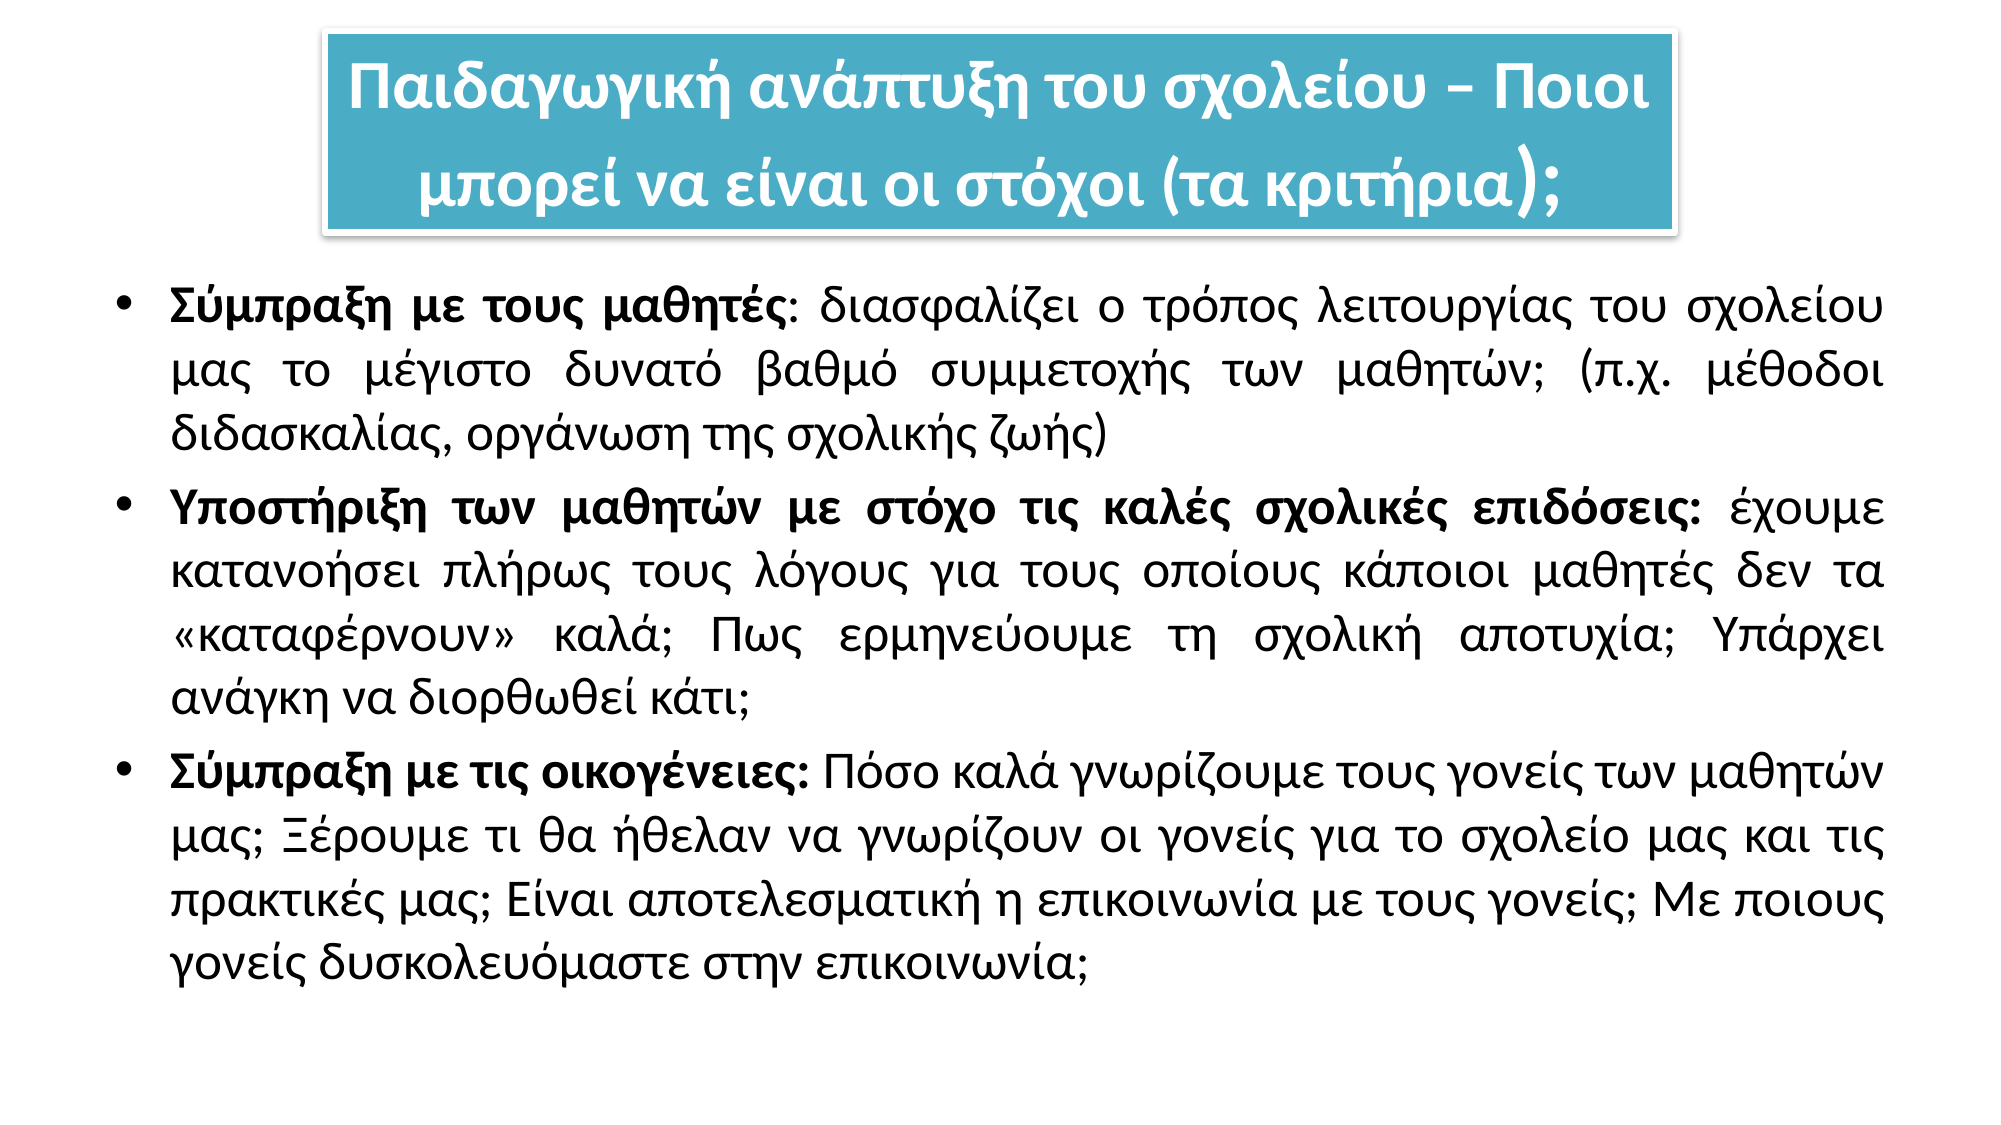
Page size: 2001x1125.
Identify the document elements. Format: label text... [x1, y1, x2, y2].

list Σύμπραξη με τους μαθητές: διασφαλίζει ο τρόπος λειτουργίας του σχολείου μας το μέγιστο δυνατό βαθμό συμμετοχής των μαθητών; (π.χ. μέθοδοι διδασκαλίας, οργάνωση της σχολικής ζωής) Υποστήριξη των μαθητών με στόχο τις καλές σχολικές επιδόσεις: έχουμε κατανοήσει πλήρως τους λόγους για τους οποίους κάποιοι μαθητές δεν τα «καταφέρνουν» καλά; Πως ερμηνεύουμε τη σχολική αποτυχία; Υπάρχει ανάγκη να διορθωθεί κάτι; Σύμπραξη με τις οικογένειες: Πόσο καλά γνωρίζουμε τους γονείς των μαθητών μας; Ξέρουμε τι θα ήθελαν να γνωρίζουν οι γονείς για το σχολείο μας και τις πρακτικές μας; Είναι αποτελεσματική η επικοινωνία με τους γονείς; Με ποιους γονείς δυσκολευόμαστε στην επικοινωνία; [99, 262, 1900, 1005]
title Παιδαγωγική ανάπτυξη του σχολείου – Ποιοι μπορεί να είναι οι στόχοι (τα κριτήρια); [322, 28, 1678, 236]
